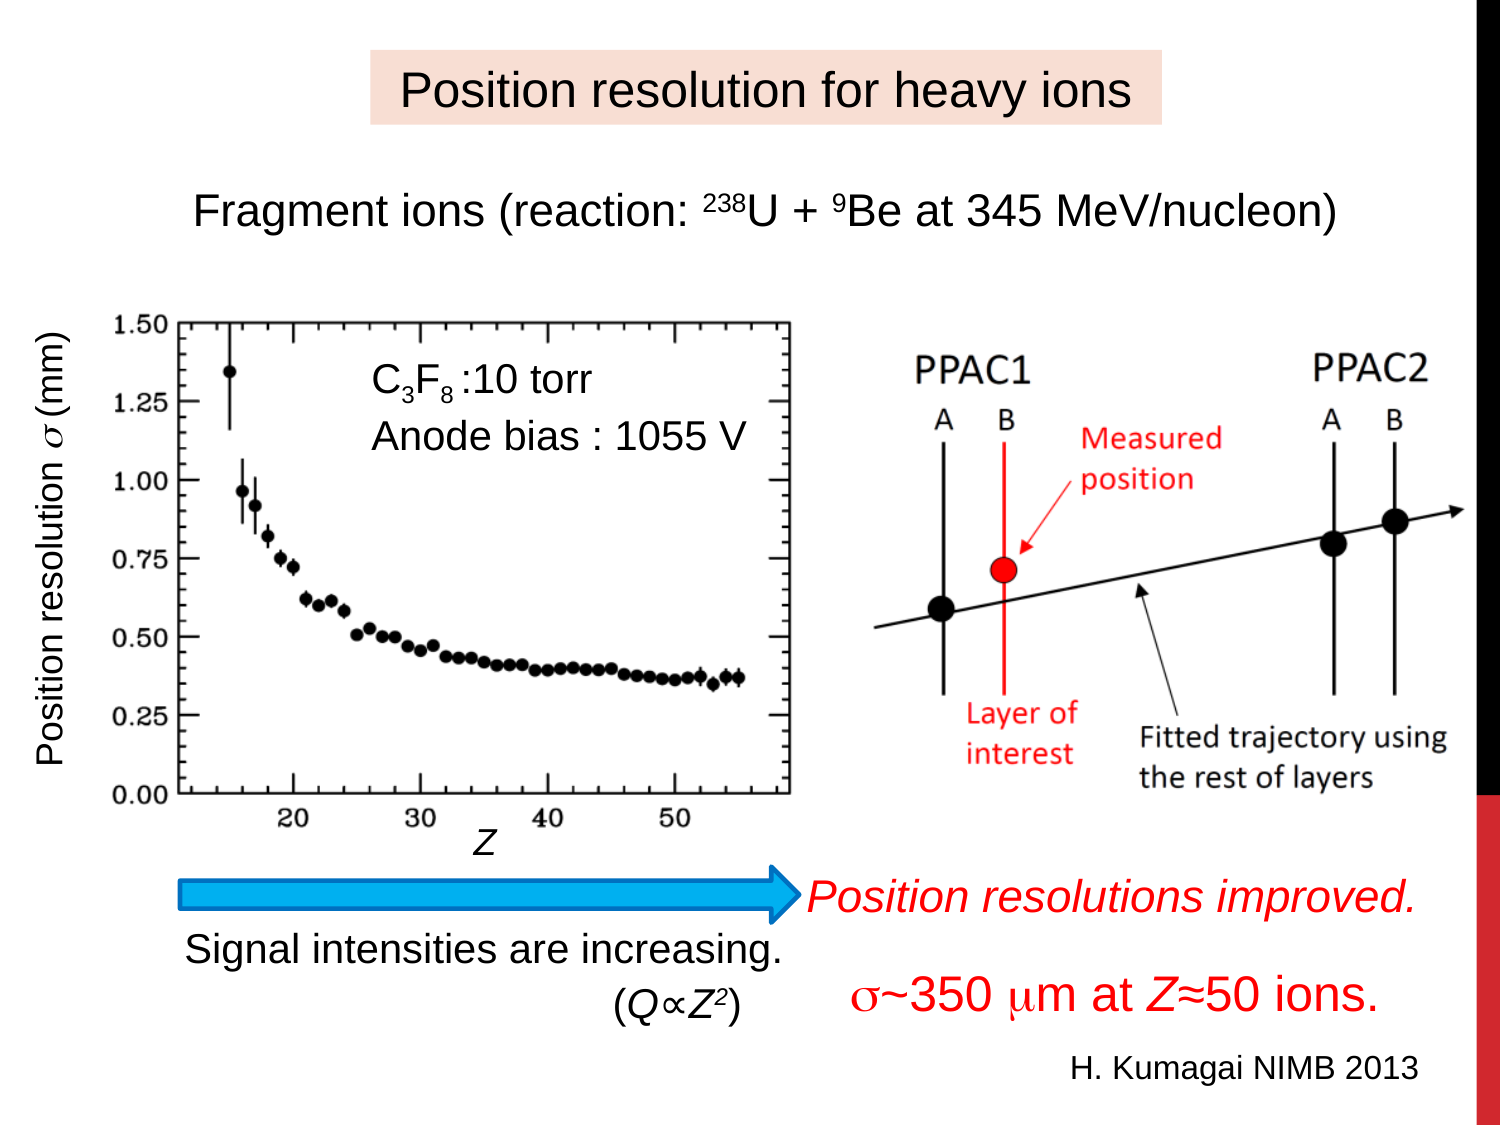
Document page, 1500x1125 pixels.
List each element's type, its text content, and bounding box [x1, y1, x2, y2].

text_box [8, 302, 1475, 872]
text_box Fragment ions (reaction: 238U + 9Be at 345 MeV/nucleon) [177, 172, 1354, 243]
text_box (Q∝Z2) [597, 969, 757, 1035]
text_box [177, 877, 791, 925]
text_box Position resolution for heavy ions [370, 49, 1162, 125]
text_box Signal intensities are increasing. [169, 914, 799, 980]
text_box Position resolutions improved. [791, 877, 1434, 929]
text_box s~350 mm at Z≈50 ions. [835, 953, 1400, 1029]
text_box H. Kumagai NIMB 2013 [1054, 1038, 1435, 1094]
